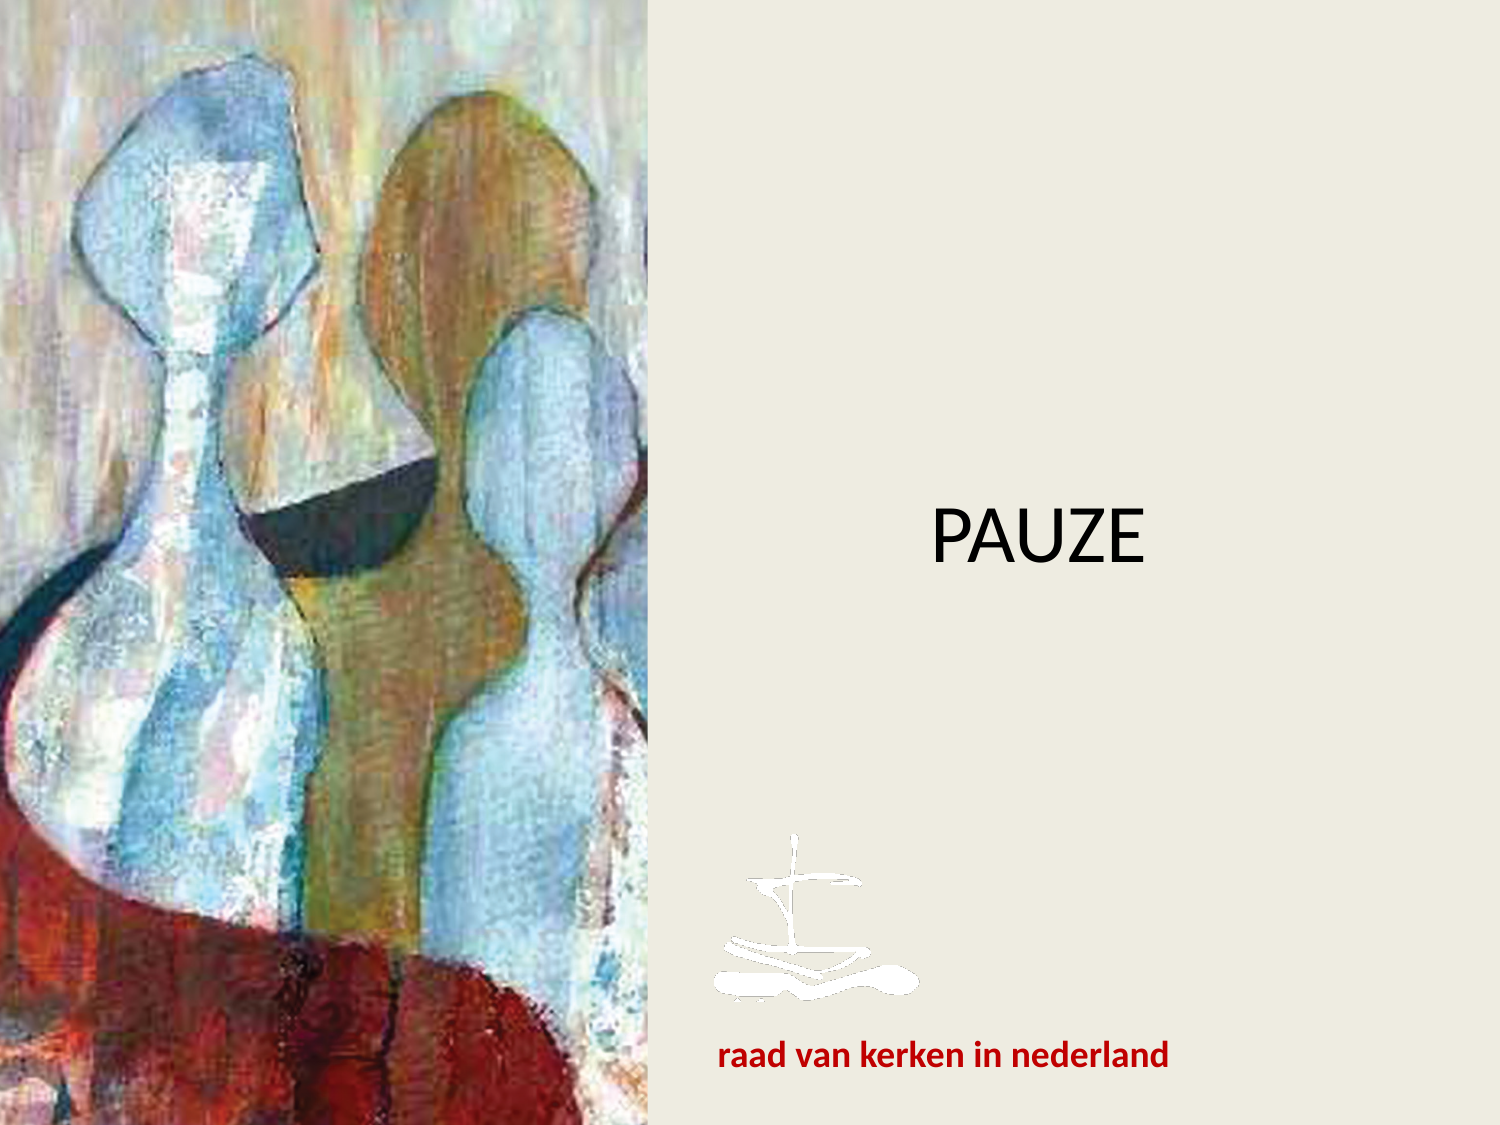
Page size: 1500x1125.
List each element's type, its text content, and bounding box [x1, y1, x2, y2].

picture [0, 0, 648, 1125]
text_box raad van kerken in nederland [702, 1023, 1436, 1083]
title PAUZE [690, 408, 1388, 651]
picture [714, 833, 927, 1003]
